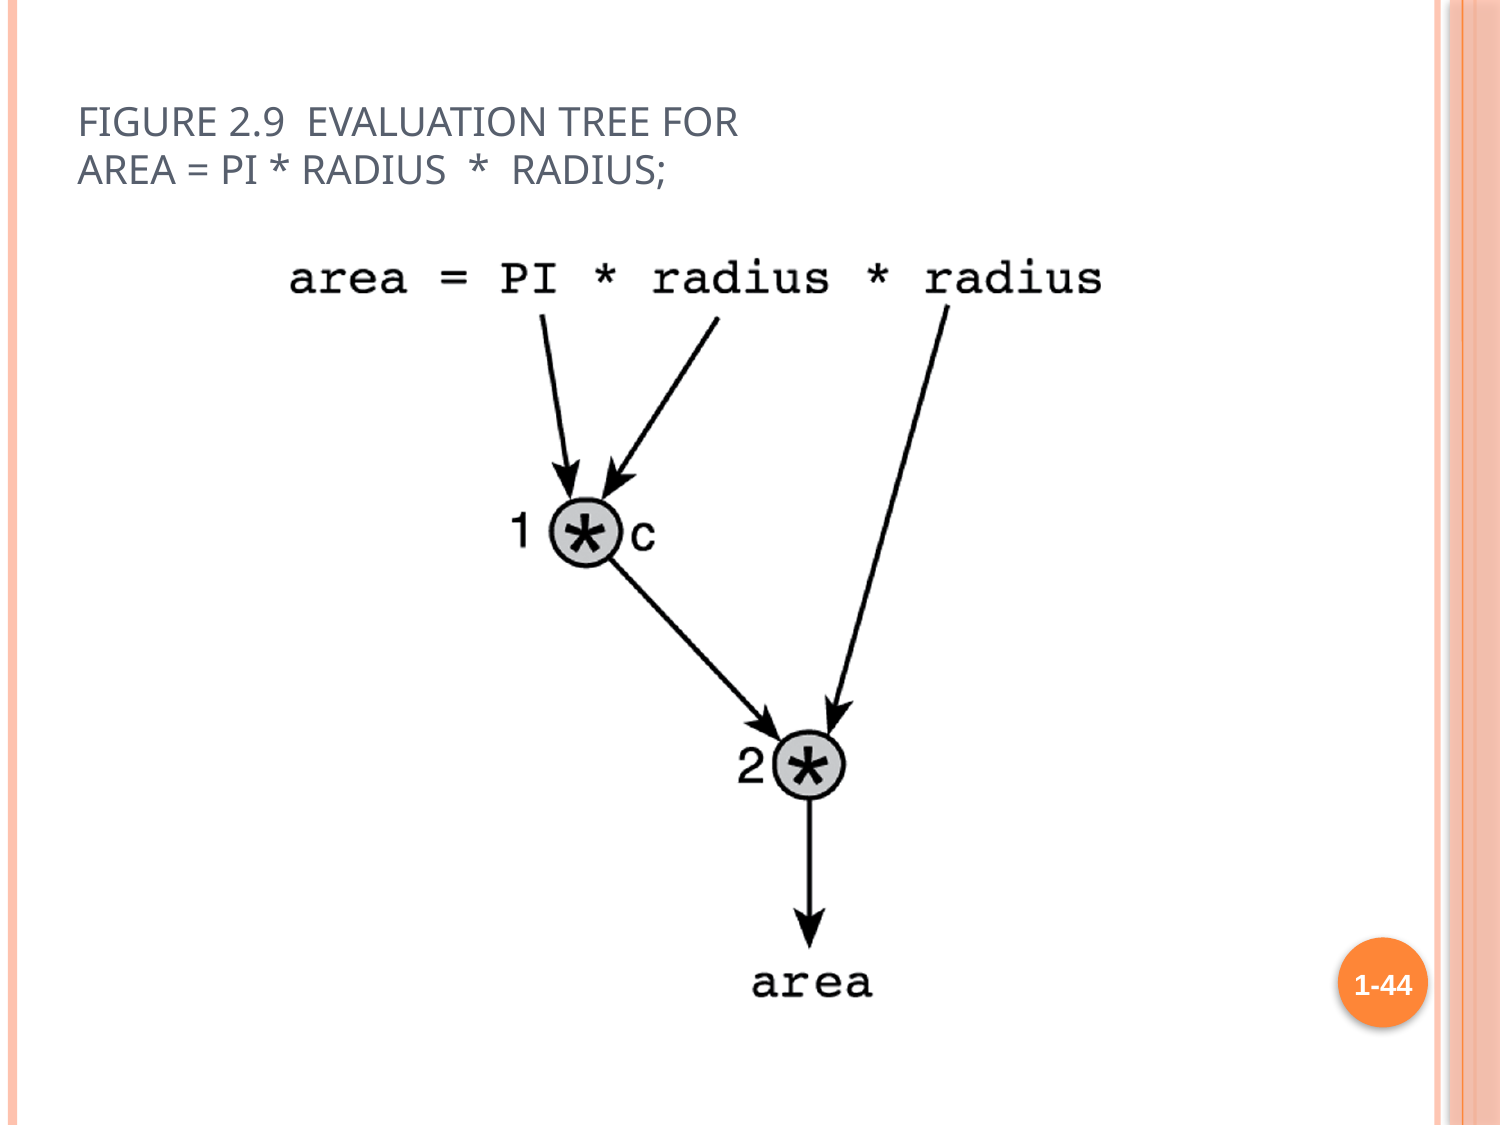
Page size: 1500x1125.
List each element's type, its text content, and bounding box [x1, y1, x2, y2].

slide_number 1-44 [1333, 940, 1434, 1027]
title Figure 2.9 Evaluation Tree for area = PI * radius * radius; [62, 87, 1345, 200]
picture [286, 249, 1105, 1016]
